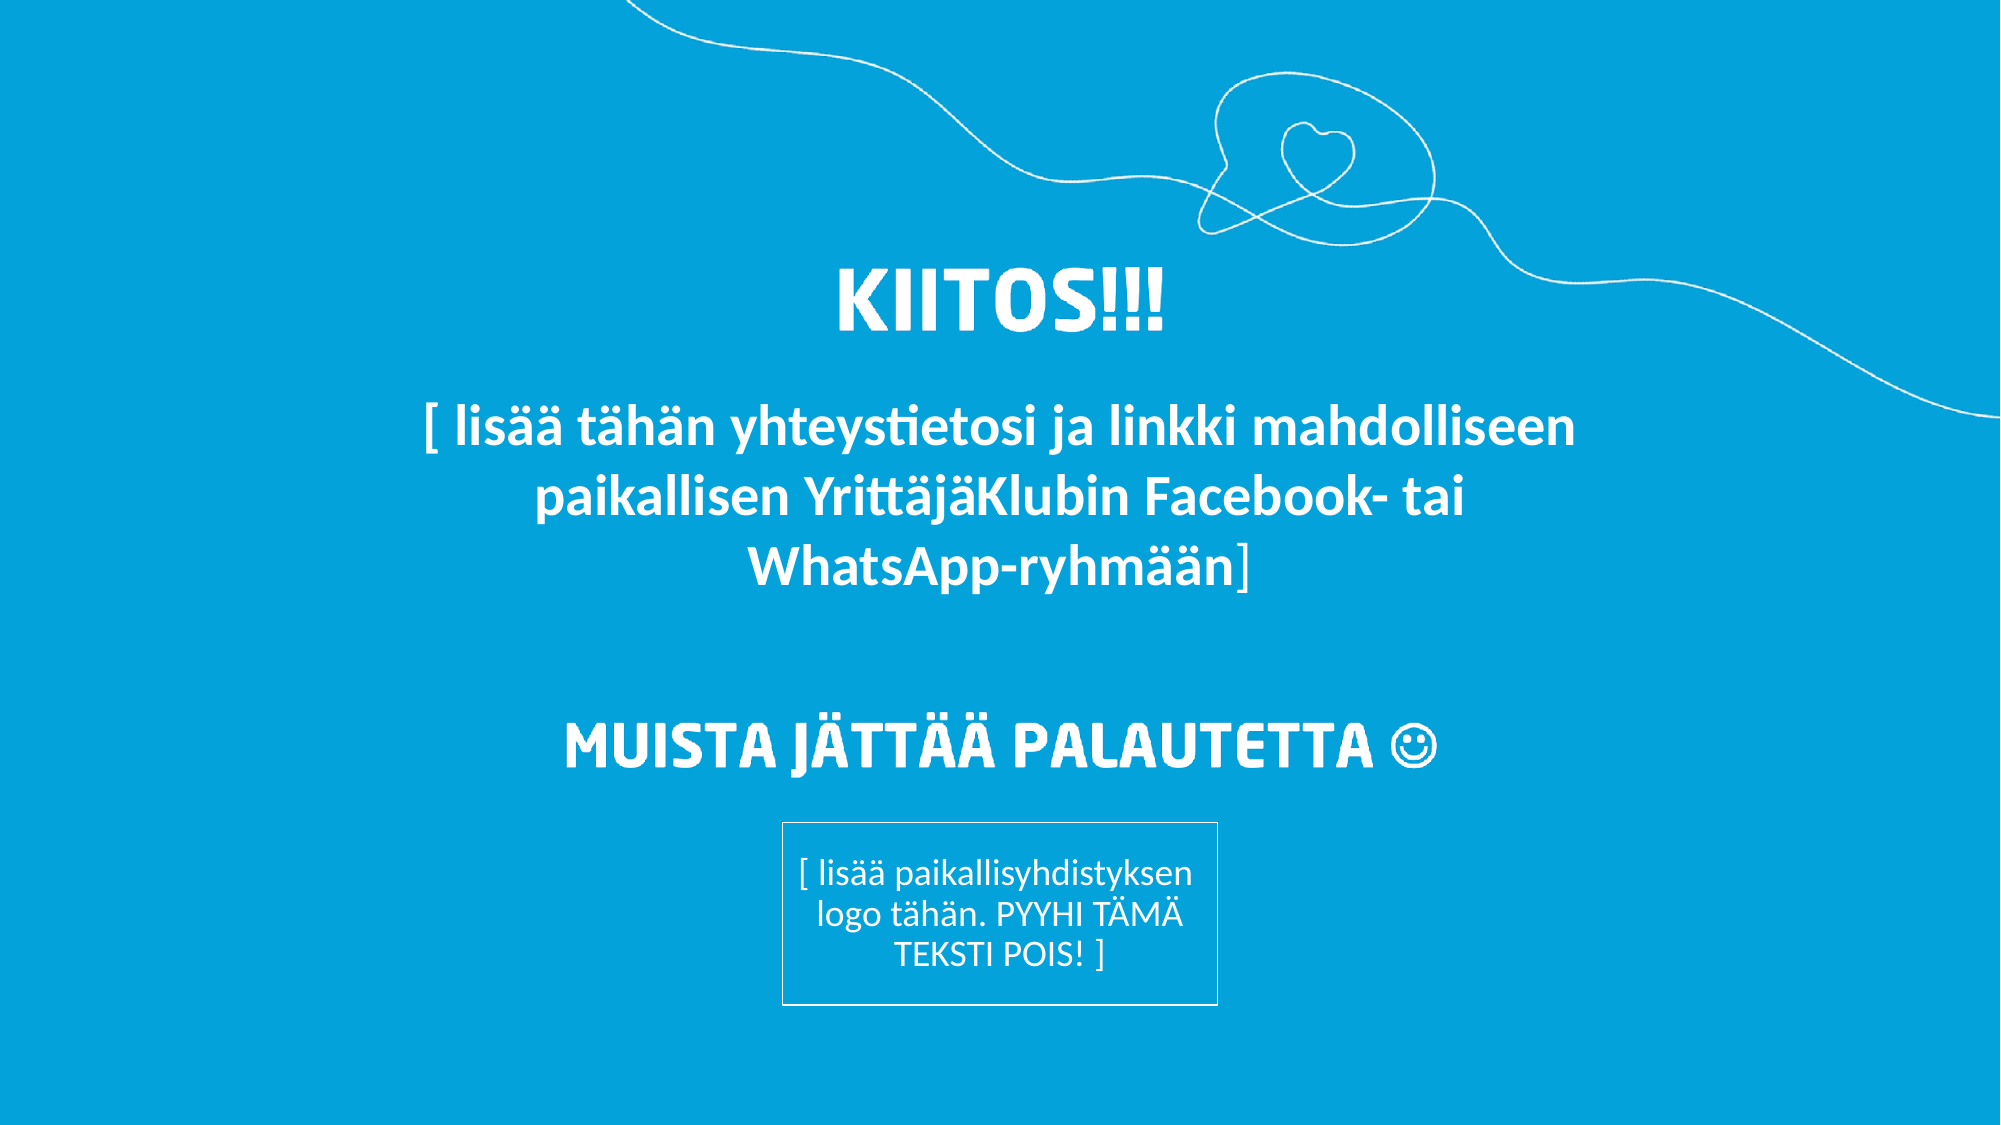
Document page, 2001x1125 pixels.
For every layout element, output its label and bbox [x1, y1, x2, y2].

picture [662, 406, 668, 413]
picture [1224, 487, 1249, 515]
picture [855, 475, 863, 482]
picture [1860, 368, 1875, 377]
picture [696, 487, 702, 514]
picture [1171, 405, 1193, 444]
picture [999, 903, 1013, 925]
picture [1026, 487, 1049, 515]
picture [820, 713, 827, 720]
picture [896, 269, 910, 330]
picture [1199, 405, 1221, 444]
picture [883, 557, 901, 585]
picture [980, 713, 987, 720]
picture [954, 476, 960, 483]
picture [1425, 405, 1431, 444]
picture [852, 877, 857, 885]
picture [835, 487, 850, 514]
picture [885, 723, 916, 767]
picture [1707, 289, 1717, 293]
picture [792, 723, 806, 777]
picture [1140, 417, 1164, 444]
picture [1402, 159, 1449, 213]
picture [1097, 939, 1102, 971]
picture [948, 112, 955, 119]
picture [1956, 410, 1970, 414]
picture [731, 417, 756, 454]
picture [701, 40, 717, 44]
picture [1285, 487, 1312, 515]
picture [922, 417, 947, 445]
picture [833, 713, 840, 720]
picture [668, 475, 674, 514]
picture [1220, 144, 1227, 171]
picture [672, 723, 701, 767]
picture [629, 405, 653, 444]
picture [1452, 405, 1460, 412]
picture [1303, 723, 1334, 767]
picture [710, 487, 728, 515]
picture [1104, 317, 1115, 330]
picture [1052, 723, 1087, 767]
picture [1112, 405, 1118, 444]
picture [673, 406, 680, 413]
picture [427, 403, 437, 453]
picture [1016, 868, 1030, 890]
picture [959, 723, 994, 767]
picture [538, 487, 563, 524]
picture [1054, 268, 1095, 332]
picture [1425, 487, 1447, 515]
picture [1035, 860, 1039, 884]
picture [1040, 557, 1065, 594]
picture [812, 723, 847, 767]
picture [740, 723, 775, 767]
picture [1392, 723, 1436, 768]
picture [1316, 487, 1343, 515]
picture [1226, 405, 1234, 412]
picture [578, 409, 595, 445]
picture [1103, 176, 1173, 180]
picture [921, 476, 928, 483]
picture [538, 417, 560, 445]
picture [1237, 205, 1250, 213]
picture [1148, 478, 1169, 514]
picture [965, 128, 973, 135]
picture [1375, 237, 1386, 241]
picture [1778, 320, 1799, 332]
picture [897, 868, 901, 890]
picture [1354, 241, 1372, 245]
picture [1284, 160, 1292, 174]
picture [1082, 868, 1092, 884]
picture [1024, 942, 1045, 966]
picture [1360, 405, 1385, 445]
picture [1255, 475, 1280, 515]
picture [1054, 903, 1071, 925]
picture [1191, 546, 1198, 553]
picture [827, 55, 906, 80]
picture [1467, 208, 1478, 218]
picture [1296, 236, 1310, 241]
picture [1163, 723, 1195, 767]
picture [689, 417, 713, 444]
picture [1055, 405, 1062, 412]
picture [950, 409, 967, 445]
picture [852, 723, 882, 767]
picture [1125, 405, 1133, 412]
picture [961, 867, 972, 884]
picture [705, 723, 736, 767]
picture [1337, 723, 1372, 767]
picture [1071, 545, 1095, 584]
picture [1943, 406, 1953, 410]
picture [979, 478, 1006, 514]
picture [1349, 475, 1371, 514]
picture [1027, 417, 1033, 444]
picture [458, 405, 464, 444]
picture [1535, 276, 1703, 289]
picture [748, 548, 798, 584]
picture [1250, 214, 1263, 220]
picture [638, 487, 660, 515]
picture [1133, 903, 1158, 925]
picture [1299, 184, 1325, 197]
picture [1200, 723, 1231, 767]
picture [1180, 546, 1186, 553]
picture [1102, 557, 1142, 584]
picture [1373, 496, 1387, 501]
picture [1050, 417, 1062, 454]
picture [1198, 199, 1207, 227]
picture [905, 548, 937, 584]
picture [927, 713, 934, 720]
picture [1059, 942, 1071, 966]
picture [1518, 417, 1543, 445]
picture [1163, 903, 1182, 925]
picture [932, 487, 944, 524]
picture [1016, 723, 1047, 767]
picture [1177, 557, 1199, 585]
picture [1126, 860, 1137, 884]
picture [932, 98, 943, 107]
picture [1403, 479, 1420, 515]
picture [942, 919, 948, 926]
picture [864, 909, 880, 926]
picture [552, 406, 559, 413]
picture [1392, 417, 1419, 445]
picture [1142, 867, 1152, 885]
picture [567, 723, 605, 767]
picture [1108, 868, 1121, 890]
picture [1737, 300, 1751, 307]
picture [915, 943, 928, 965]
picture [1900, 389, 1929, 402]
picture [1176, 868, 1180, 884]
picture [1172, 487, 1194, 515]
picture [1439, 405, 1445, 444]
picture [612, 475, 634, 514]
picture [1022, 557, 1037, 584]
picture [860, 549, 877, 585]
picture [599, 417, 621, 445]
picture [1291, 122, 1317, 132]
picture [944, 269, 989, 330]
picture [910, 476, 916, 483]
picture [1127, 317, 1139, 330]
picture [1149, 268, 1162, 311]
picture [1094, 903, 1110, 925]
picture [1326, 201, 1336, 205]
picture [1331, 80, 1342, 84]
picture [1215, 96, 1225, 143]
picture [688, 36, 699, 40]
picture [568, 487, 590, 515]
picture [1238, 723, 1263, 767]
picture [910, 405, 917, 412]
picture [834, 557, 856, 585]
picture [1207, 557, 1231, 584]
picture [1103, 487, 1127, 514]
picture [541, 406, 547, 413]
picture [471, 405, 479, 412]
picture [1821, 345, 1839, 356]
picture [659, 417, 681, 445]
picture [952, 942, 965, 966]
picture [856, 487, 862, 514]
picture [966, 713, 973, 720]
picture [1003, 417, 1021, 445]
picture [742, 47, 780, 51]
picture [1255, 417, 1295, 444]
picture [1312, 241, 1333, 245]
picture [866, 417, 884, 445]
picture [805, 478, 833, 514]
picture [923, 901, 927, 925]
picture [971, 417, 998, 445]
picture [1404, 119, 1412, 127]
picture [1453, 417, 1459, 444]
picture [867, 479, 902, 515]
picture [801, 858, 806, 890]
picture [1012, 475, 1018, 514]
picture [1759, 310, 1769, 316]
picture [1204, 184, 1219, 198]
picture [872, 867, 883, 884]
picture [996, 268, 1045, 332]
picture [906, 908, 917, 925]
picture [1487, 231, 1500, 250]
picture [916, 877, 921, 885]
picture [1278, 228, 1295, 236]
picture [959, 877, 964, 885]
picture [1089, 487, 1095, 514]
picture [895, 943, 911, 965]
picture [1162, 546, 1169, 553]
picture [943, 860, 955, 884]
picture [940, 713, 947, 720]
picture [929, 909, 937, 925]
picture [923, 269, 935, 330]
picture [1002, 566, 1016, 571]
picture [870, 877, 875, 885]
picture [827, 908, 842, 926]
picture [1017, 903, 1031, 925]
picture [1069, 417, 1091, 445]
picture [763, 487, 787, 514]
picture [648, 16, 659, 23]
picture [1489, 417, 1514, 445]
picture [1035, 903, 1050, 925]
picture [1040, 868, 1048, 884]
picture [1151, 546, 1157, 553]
picture [1466, 417, 1484, 445]
picture [837, 417, 862, 454]
picture [937, 475, 944, 482]
picture [1149, 317, 1162, 330]
picture [523, 406, 530, 413]
picture [1207, 228, 1230, 234]
picture [1058, 475, 1083, 515]
picture [1093, 723, 1117, 767]
picture [809, 417, 834, 445]
picture [1331, 405, 1355, 444]
picture [1227, 417, 1233, 444]
picture [1120, 723, 1155, 767]
picture [905, 918, 910, 926]
picture [732, 487, 757, 515]
picture [1035, 176, 1047, 180]
picture [597, 475, 605, 482]
picture [786, 51, 823, 55]
picture [1351, 141, 1355, 163]
picture [1026, 405, 1034, 412]
picture [1454, 475, 1462, 482]
picture [761, 405, 785, 444]
picture [1103, 268, 1116, 311]
picture [1420, 137, 1431, 157]
picture [1249, 72, 1330, 80]
picture [695, 475, 703, 482]
picture [486, 417, 504, 445]
picture [615, 723, 647, 767]
picture [1126, 268, 1139, 311]
picture [946, 908, 955, 925]
picture [1200, 487, 1220, 515]
picture [887, 409, 916, 445]
picture [660, 23, 682, 34]
picture [682, 475, 688, 514]
picture [1053, 860, 1068, 885]
picture [847, 909, 861, 919]
picture [1109, 903, 1128, 925]
picture [973, 557, 998, 594]
picture [1549, 417, 1573, 444]
picture [1003, 867, 1013, 884]
picture [848, 920, 861, 931]
picture [1383, 103, 1399, 115]
picture [613, 406, 620, 413]
picture [1301, 417, 1323, 445]
picture [933, 943, 947, 965]
picture [1216, 172, 1223, 183]
picture [854, 867, 865, 884]
picture [968, 943, 984, 965]
picture [907, 487, 929, 515]
picture [1148, 557, 1170, 585]
picture [961, 909, 965, 925]
picture [598, 487, 604, 514]
picture [1268, 723, 1299, 767]
picture [1095, 862, 1104, 885]
picture [1006, 943, 1020, 965]
picture [789, 409, 806, 445]
picture [512, 406, 518, 413]
picture [951, 487, 973, 515]
picture [472, 417, 478, 444]
picture [918, 867, 929, 884]
picture [1088, 475, 1096, 482]
picture [920, 723, 955, 767]
picture [602, 406, 608, 413]
picture [1126, 417, 1132, 444]
picture [1238, 543, 1247, 592]
picture [902, 867, 912, 885]
picture [840, 269, 887, 330]
picture [1972, 414, 2000, 418]
picture [988, 148, 1000, 157]
picture [966, 908, 975, 925]
picture [656, 723, 665, 767]
picture [965, 476, 972, 483]
picture [509, 417, 531, 445]
picture [1190, 184, 1203, 189]
picture [1375, 201, 1398, 205]
picture [892, 903, 901, 926]
picture [1157, 867, 1171, 885]
picture [804, 545, 828, 584]
picture [942, 557, 967, 594]
picture [1182, 868, 1190, 884]
picture [838, 868, 848, 885]
picture [1455, 487, 1461, 514]
